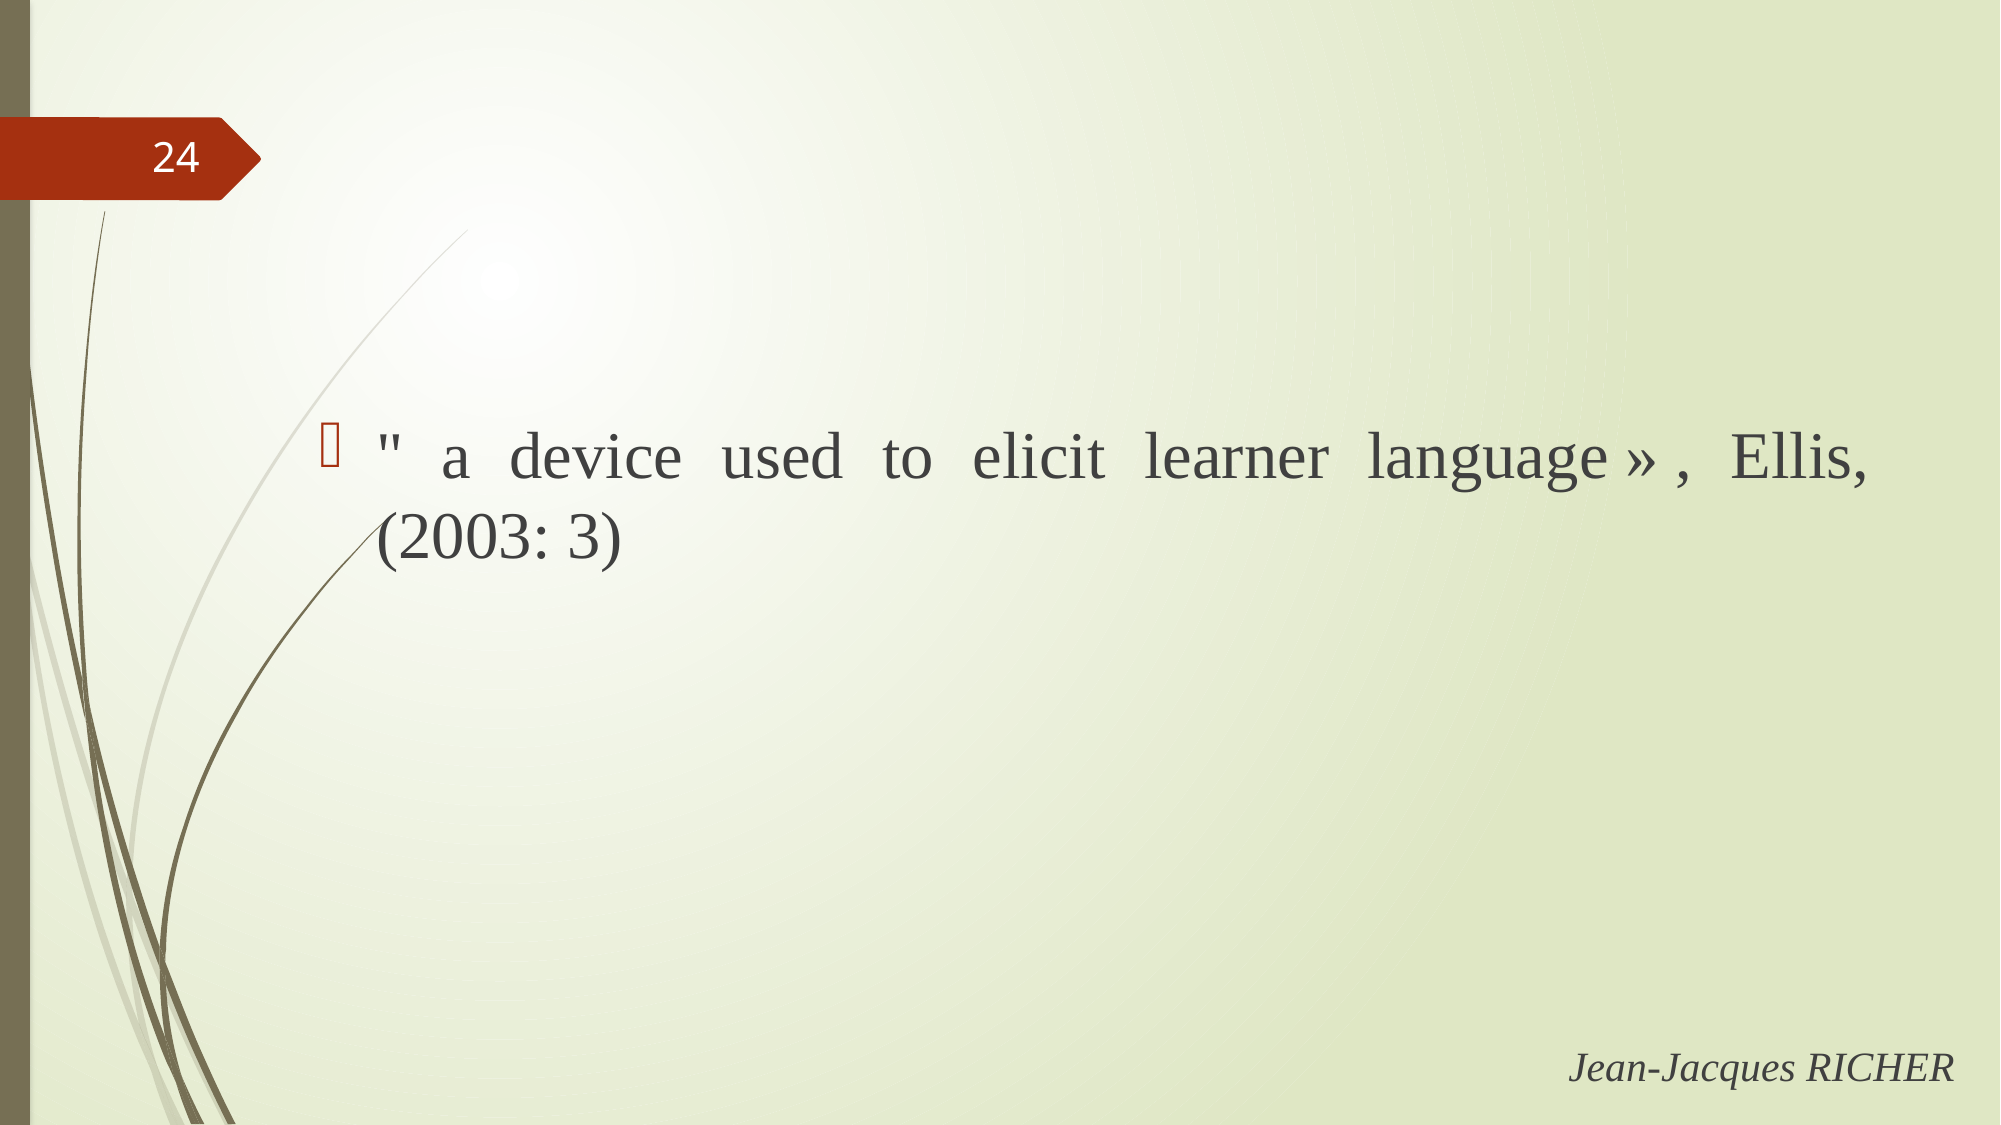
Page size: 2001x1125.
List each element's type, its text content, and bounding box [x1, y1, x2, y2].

text_box Jean-Jacques RICHER [1523, 1032, 2000, 1125]
list " a device used to elicit learner language » , Ellis, (2003: 3) [304, 404, 1888, 970]
slide_number 24 [87, 129, 216, 190]
